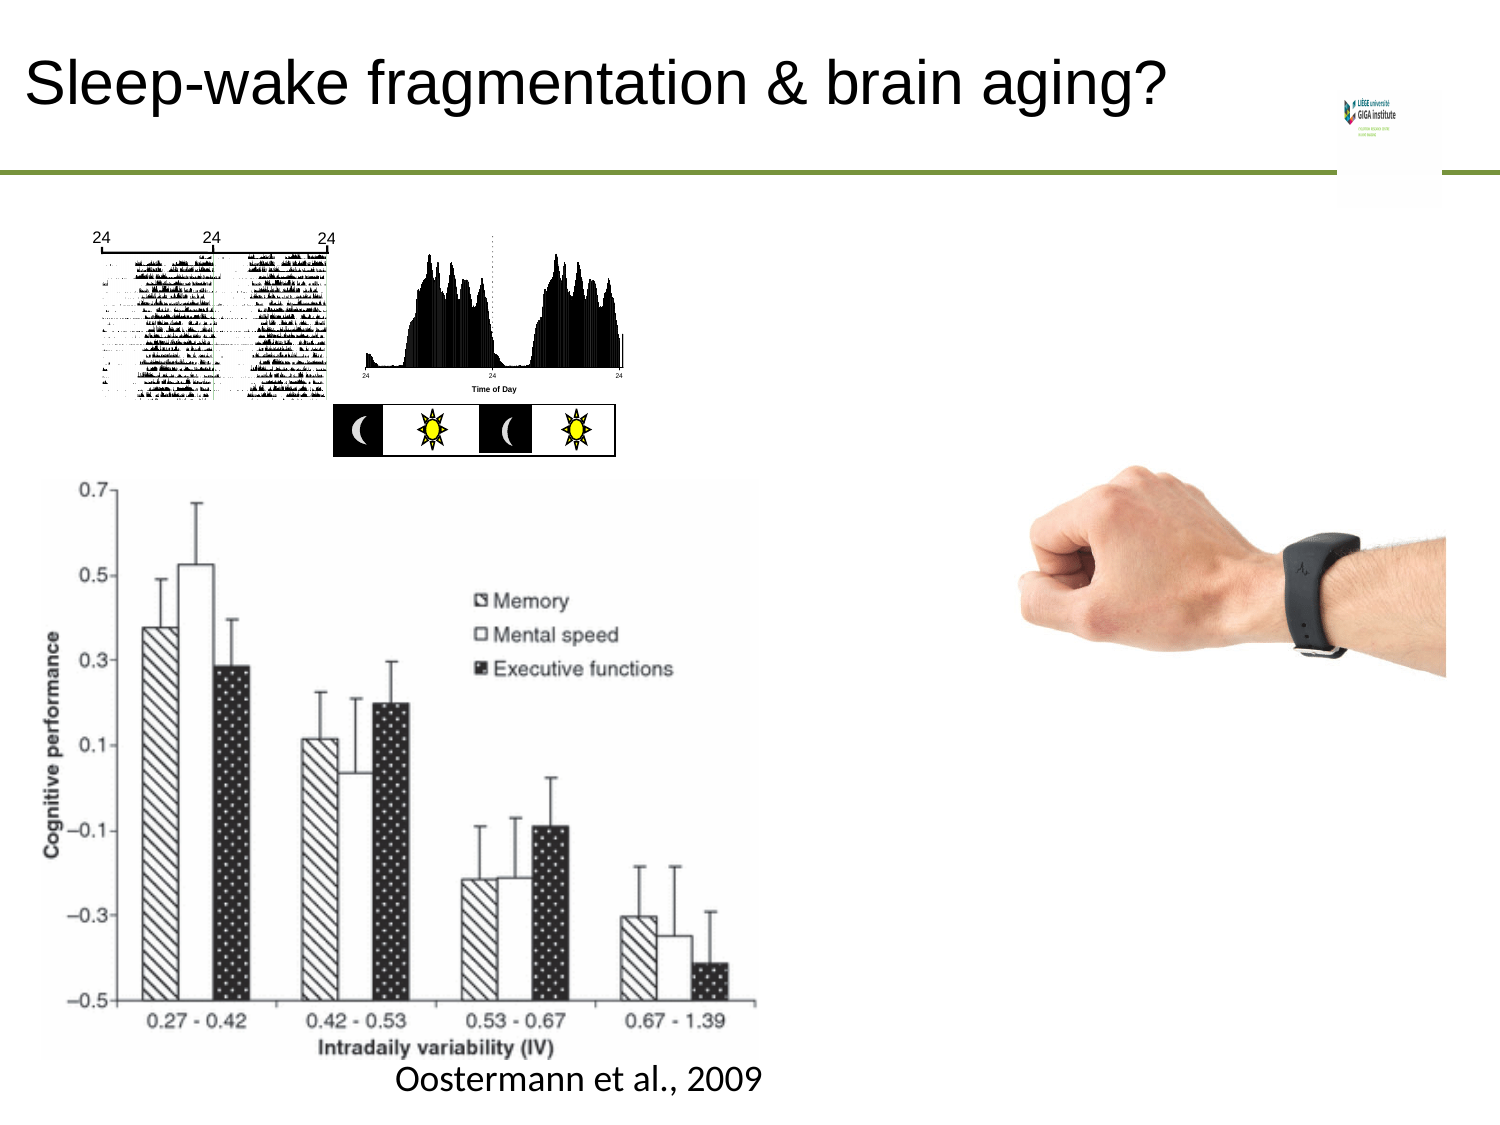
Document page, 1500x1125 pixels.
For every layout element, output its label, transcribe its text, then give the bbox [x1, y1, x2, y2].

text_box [77, 207, 644, 457]
picture [997, 422, 1448, 729]
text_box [41, 479, 778, 1108]
text_box Sleep-wake fragmentation & brain aging? [9, 34, 1380, 125]
picture [1336, 90, 1442, 209]
